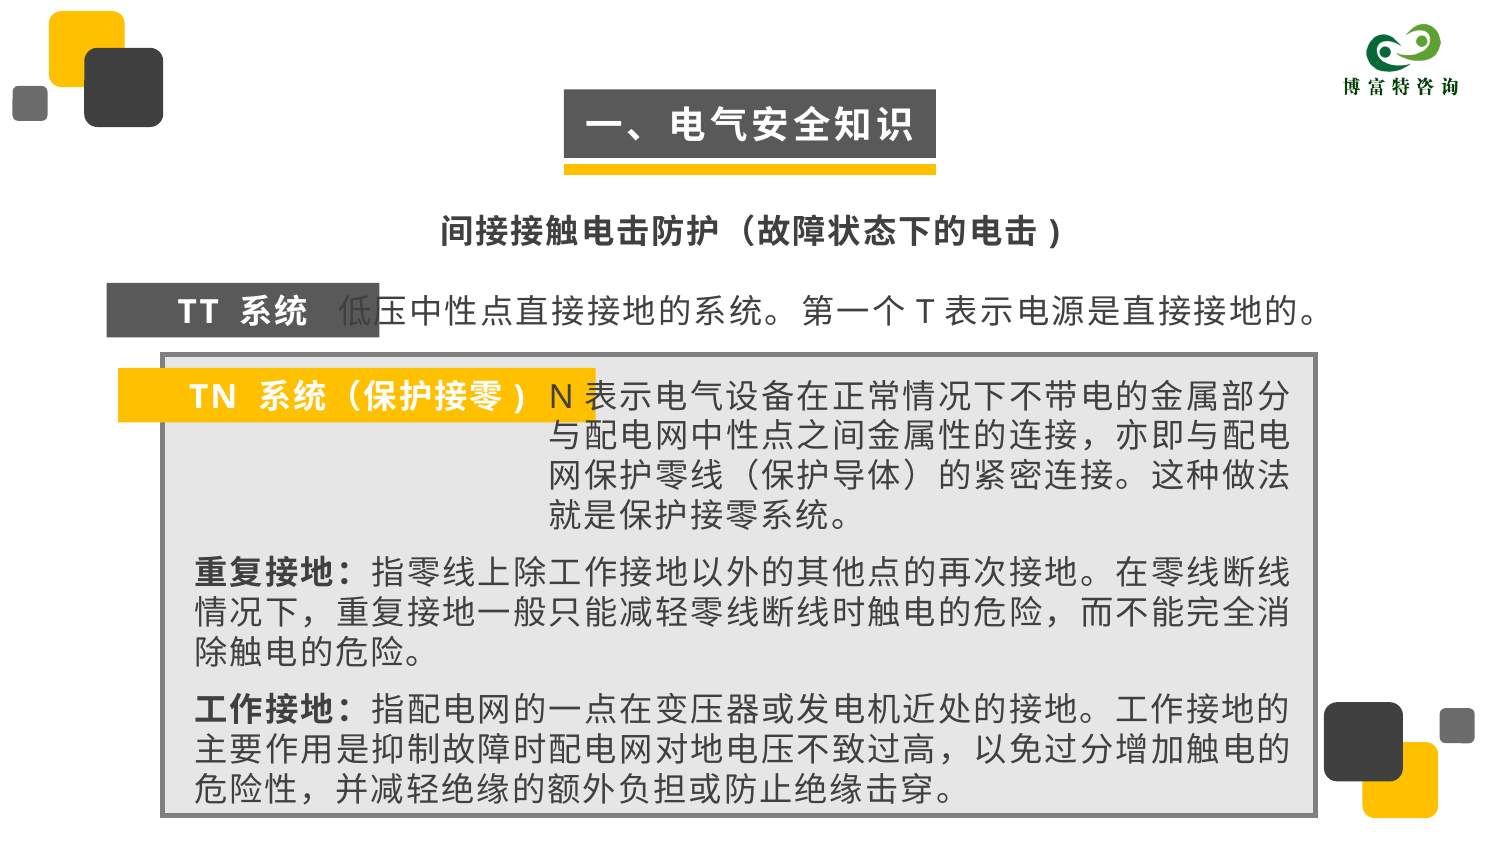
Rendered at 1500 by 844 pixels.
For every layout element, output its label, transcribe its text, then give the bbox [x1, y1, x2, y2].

text_box 间接接触电击防护（故障状态下的电击) [369, 203, 1131, 258]
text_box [162, 354, 1316, 817]
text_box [162, 282, 1316, 338]
picture [1329, 23, 1477, 98]
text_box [563, 89, 936, 170]
